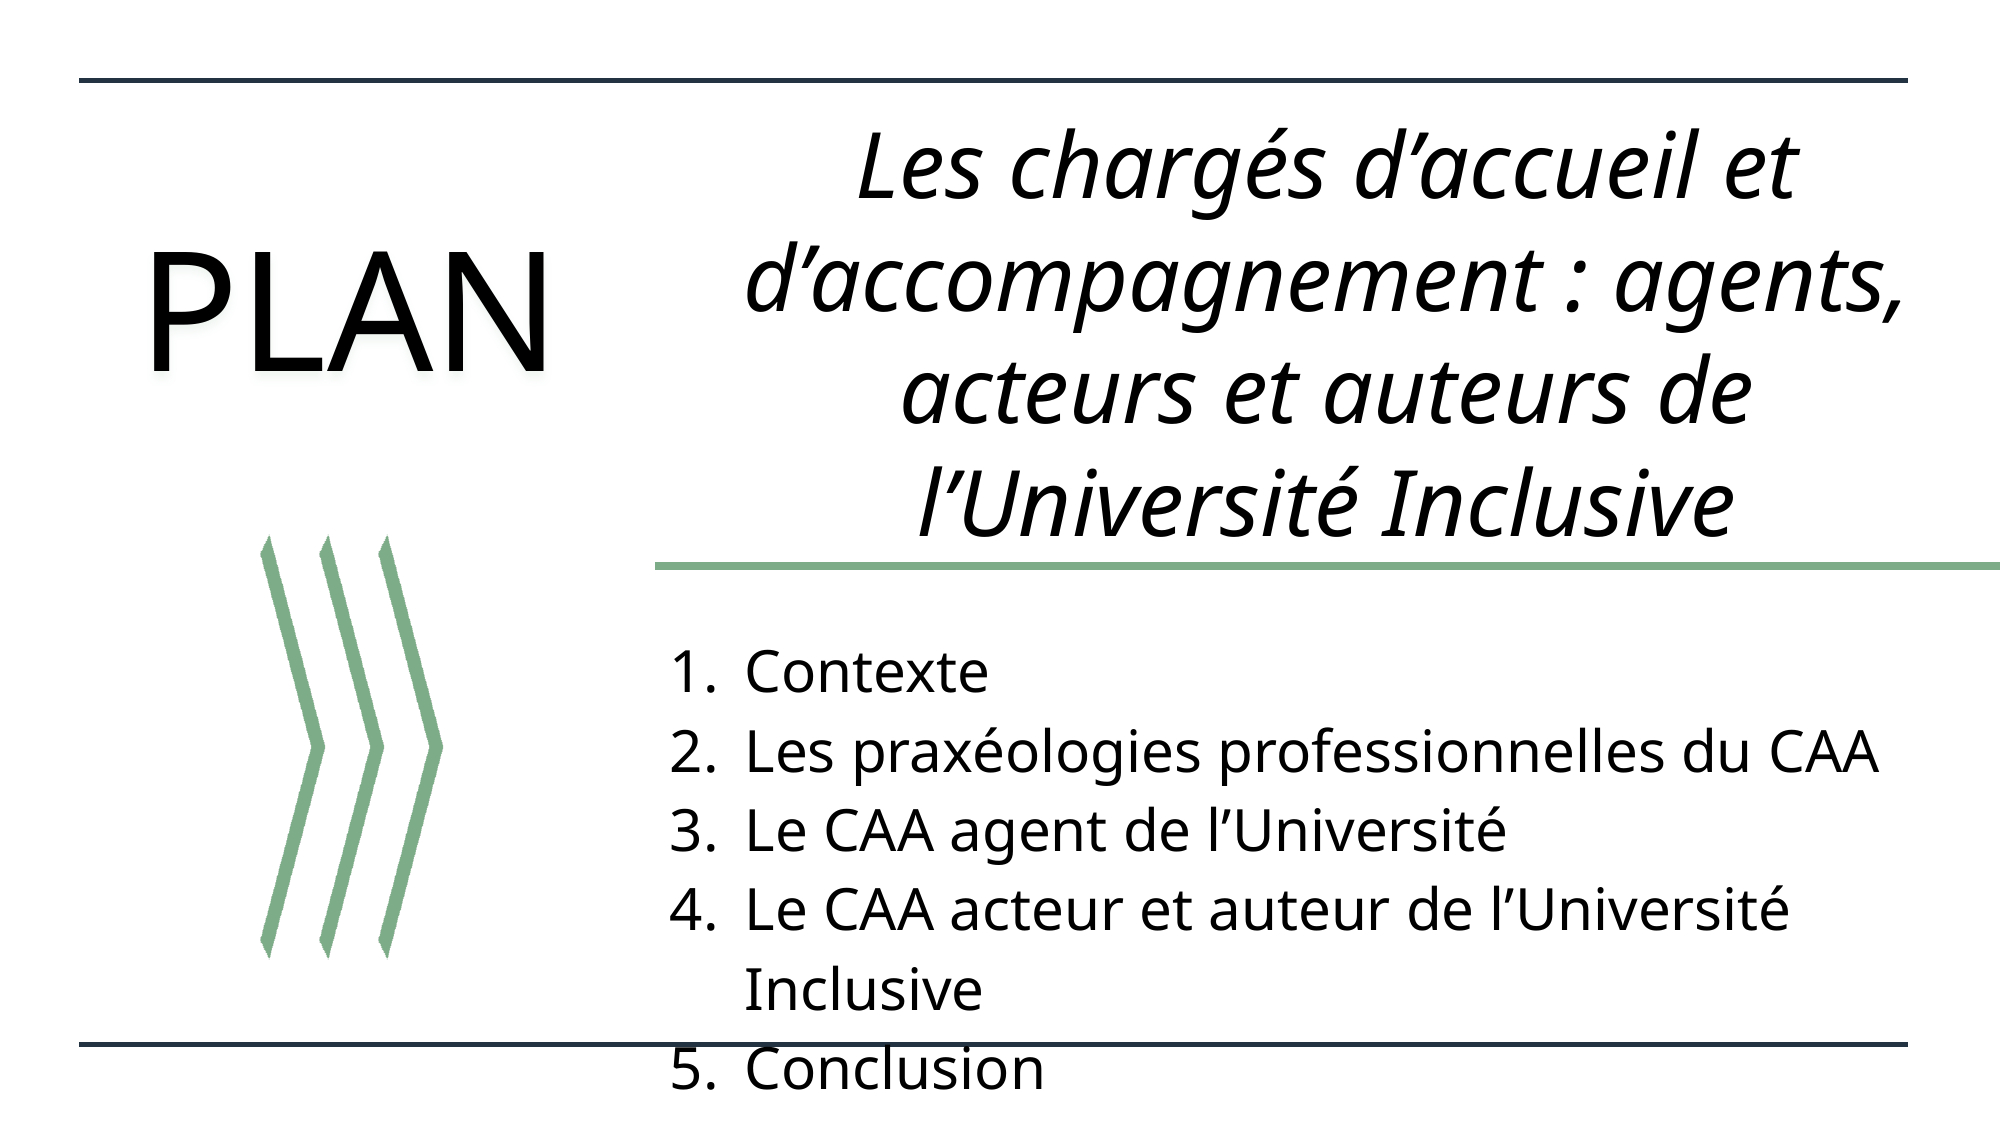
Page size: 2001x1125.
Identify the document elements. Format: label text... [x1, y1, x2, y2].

table_cell Contexte Les praxéologies professionnelles du CAA Le CAA agent de l’Université Le CAA acteur et auteur de l’Université Inclusive Conclusion [655, 570, 2000, 1125]
text_box PLAN [78, 97, 621, 512]
picture [232, 412, 468, 1083]
table_header Les chargés d’accueil et d’accompagnement : agents, acteurs et auteurs de l’Université Inclusive [655, 44, 2000, 562]
